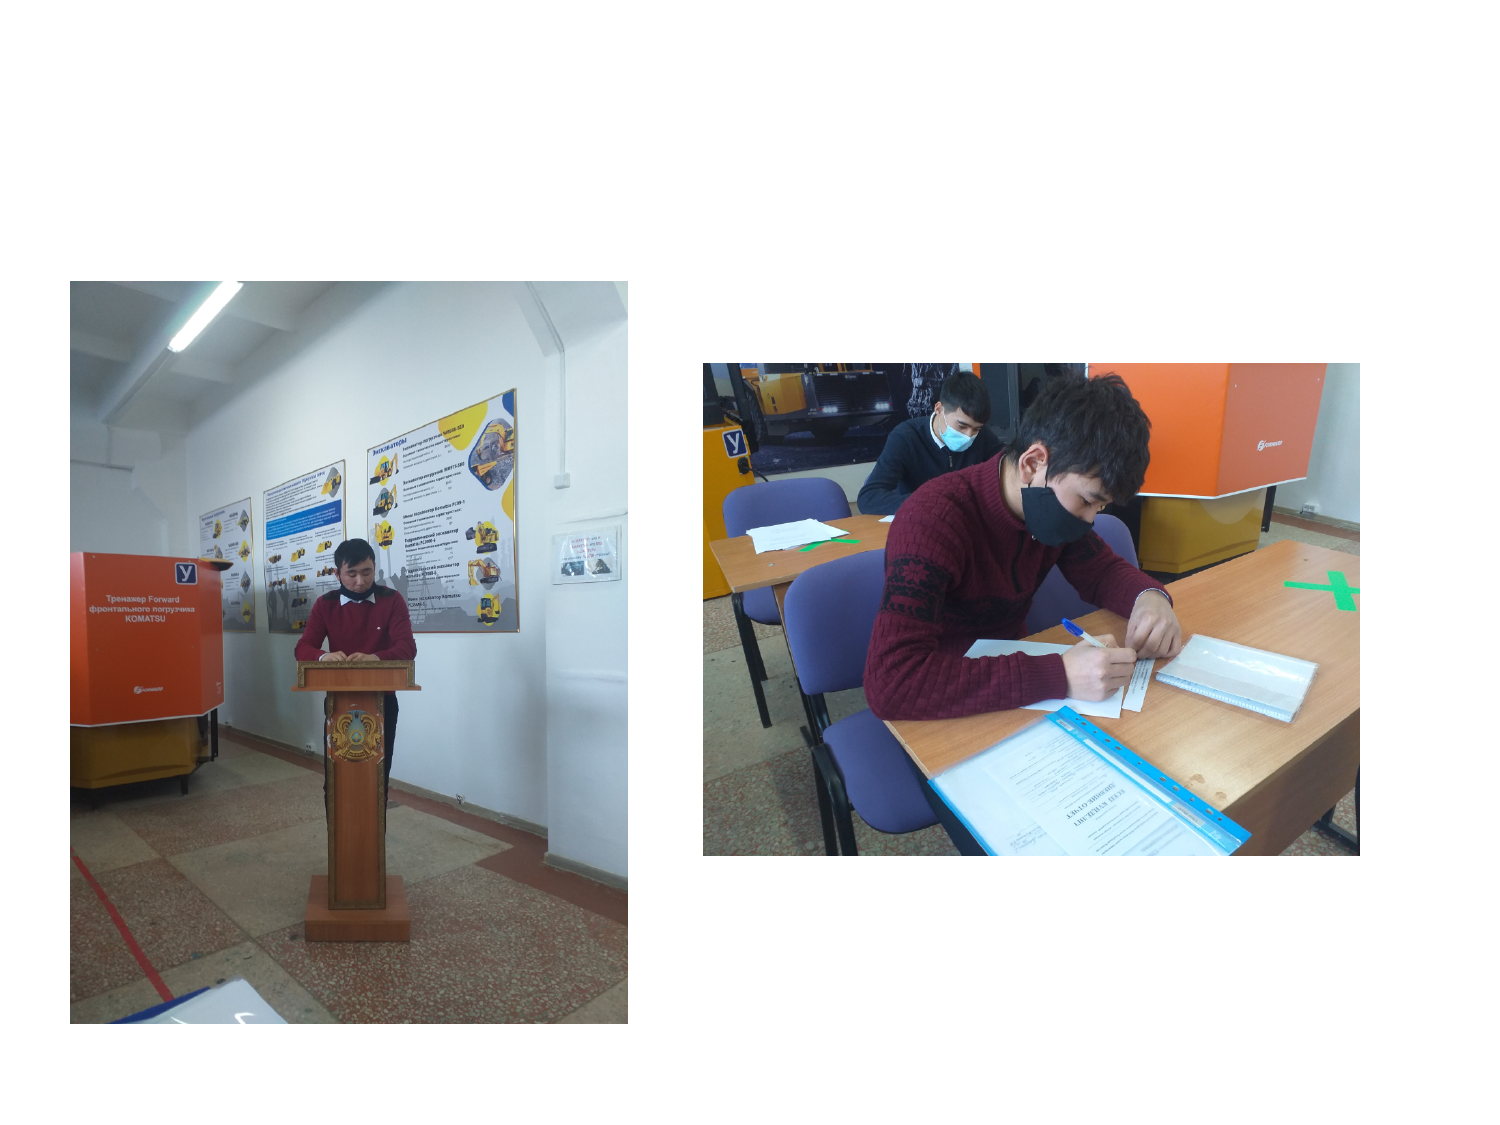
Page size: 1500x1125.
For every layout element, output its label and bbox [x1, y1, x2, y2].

picture [702, 362, 1360, 856]
list [70, 280, 628, 1024]
